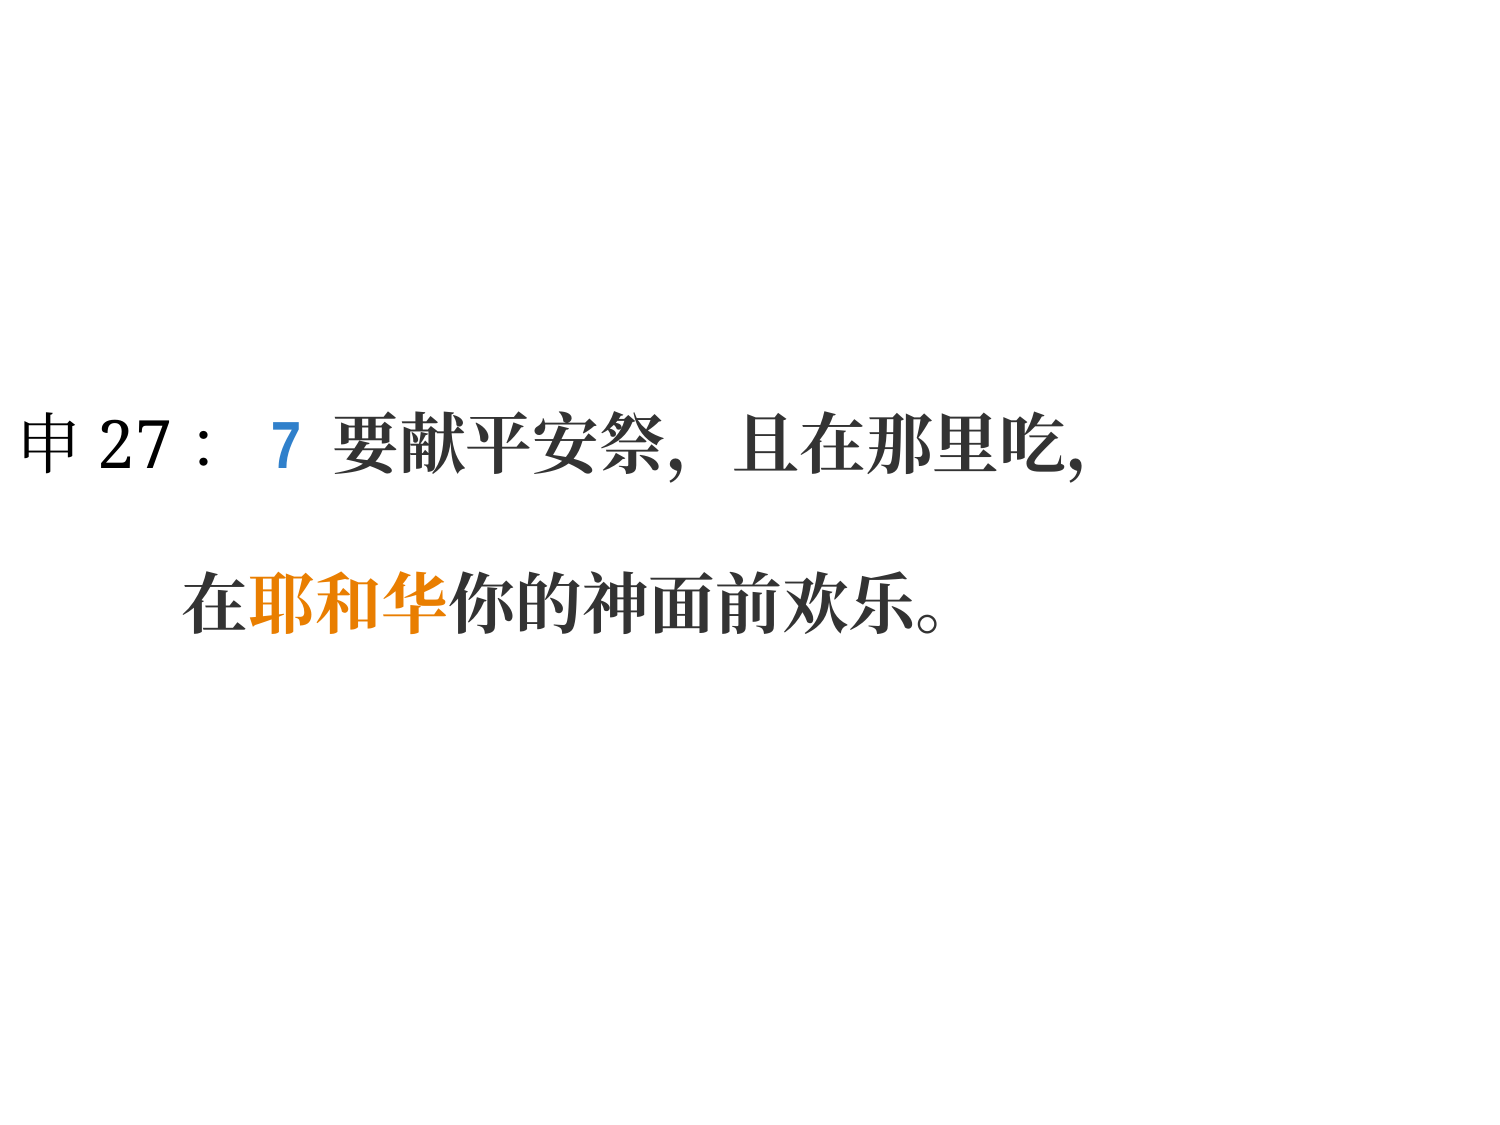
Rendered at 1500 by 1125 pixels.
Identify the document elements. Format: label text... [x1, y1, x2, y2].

text_box 申27：7 要献平安祭，且在那里吃， 在耶和华你的神面前欢乐。 [0, 394, 1500, 650]
